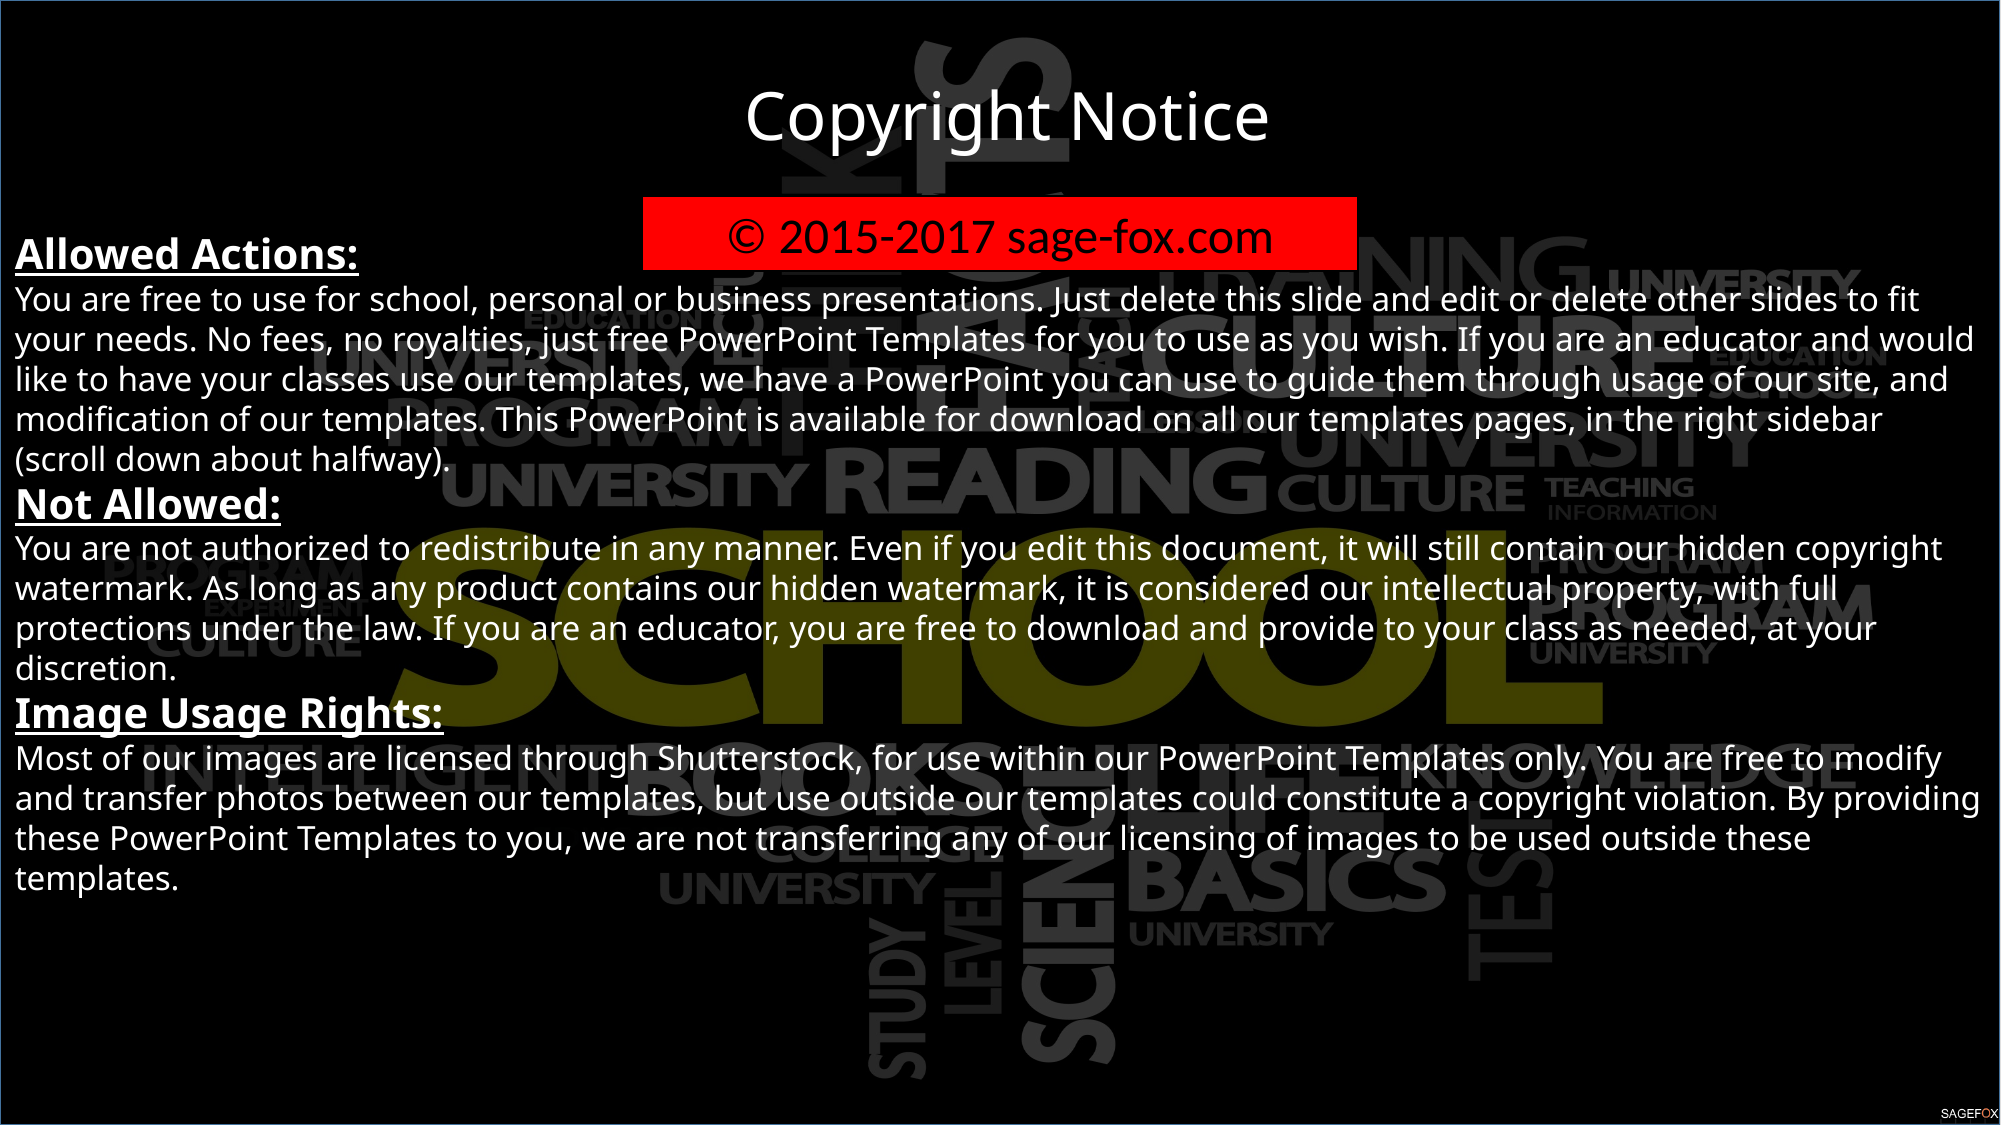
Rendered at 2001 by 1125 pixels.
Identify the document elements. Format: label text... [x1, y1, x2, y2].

text_box © 2015-2017 sage-fox.com [641, 196, 1358, 272]
title Copyright Notice [493, 60, 1524, 178]
text_box Allowed Actions: You are free to use for school, personal or business presentations. Just delete this slide and edit or delete other slides to fit your needs. No fees, no royalties, just free PowerPoint Templates for you to use as you wish. If you are an educator and would like to have your classes use our templates, we have a PowerPoint you can use to guide them through usage of our site, and modification of our templates. This PowerPoint is available for download on all our templates pages, in the right sidebar (scroll down about halfway). Not Allowed: You are not authorized to redistribute in any manner. Even if you edit this document, it will still contain our hidden copyright watermark. As long as any product contains our hidden watermark, it is considered our intellectual property, with full protections under the law. If you are an educator, you are free to download and provide to your class as needed, at your discretion. Image Usage Rights: Most of our images are licensed through Shutterstock, for use within our PowerPoint Templates only. You are free to modify and transfer photos between our templates, but use outside our templates could constitute a copyright violation. By providing these PowerPoint Templates to you, we are not transferring any of our licensing of images to be used outside these templates. [0, 0, 2000, 1125]
